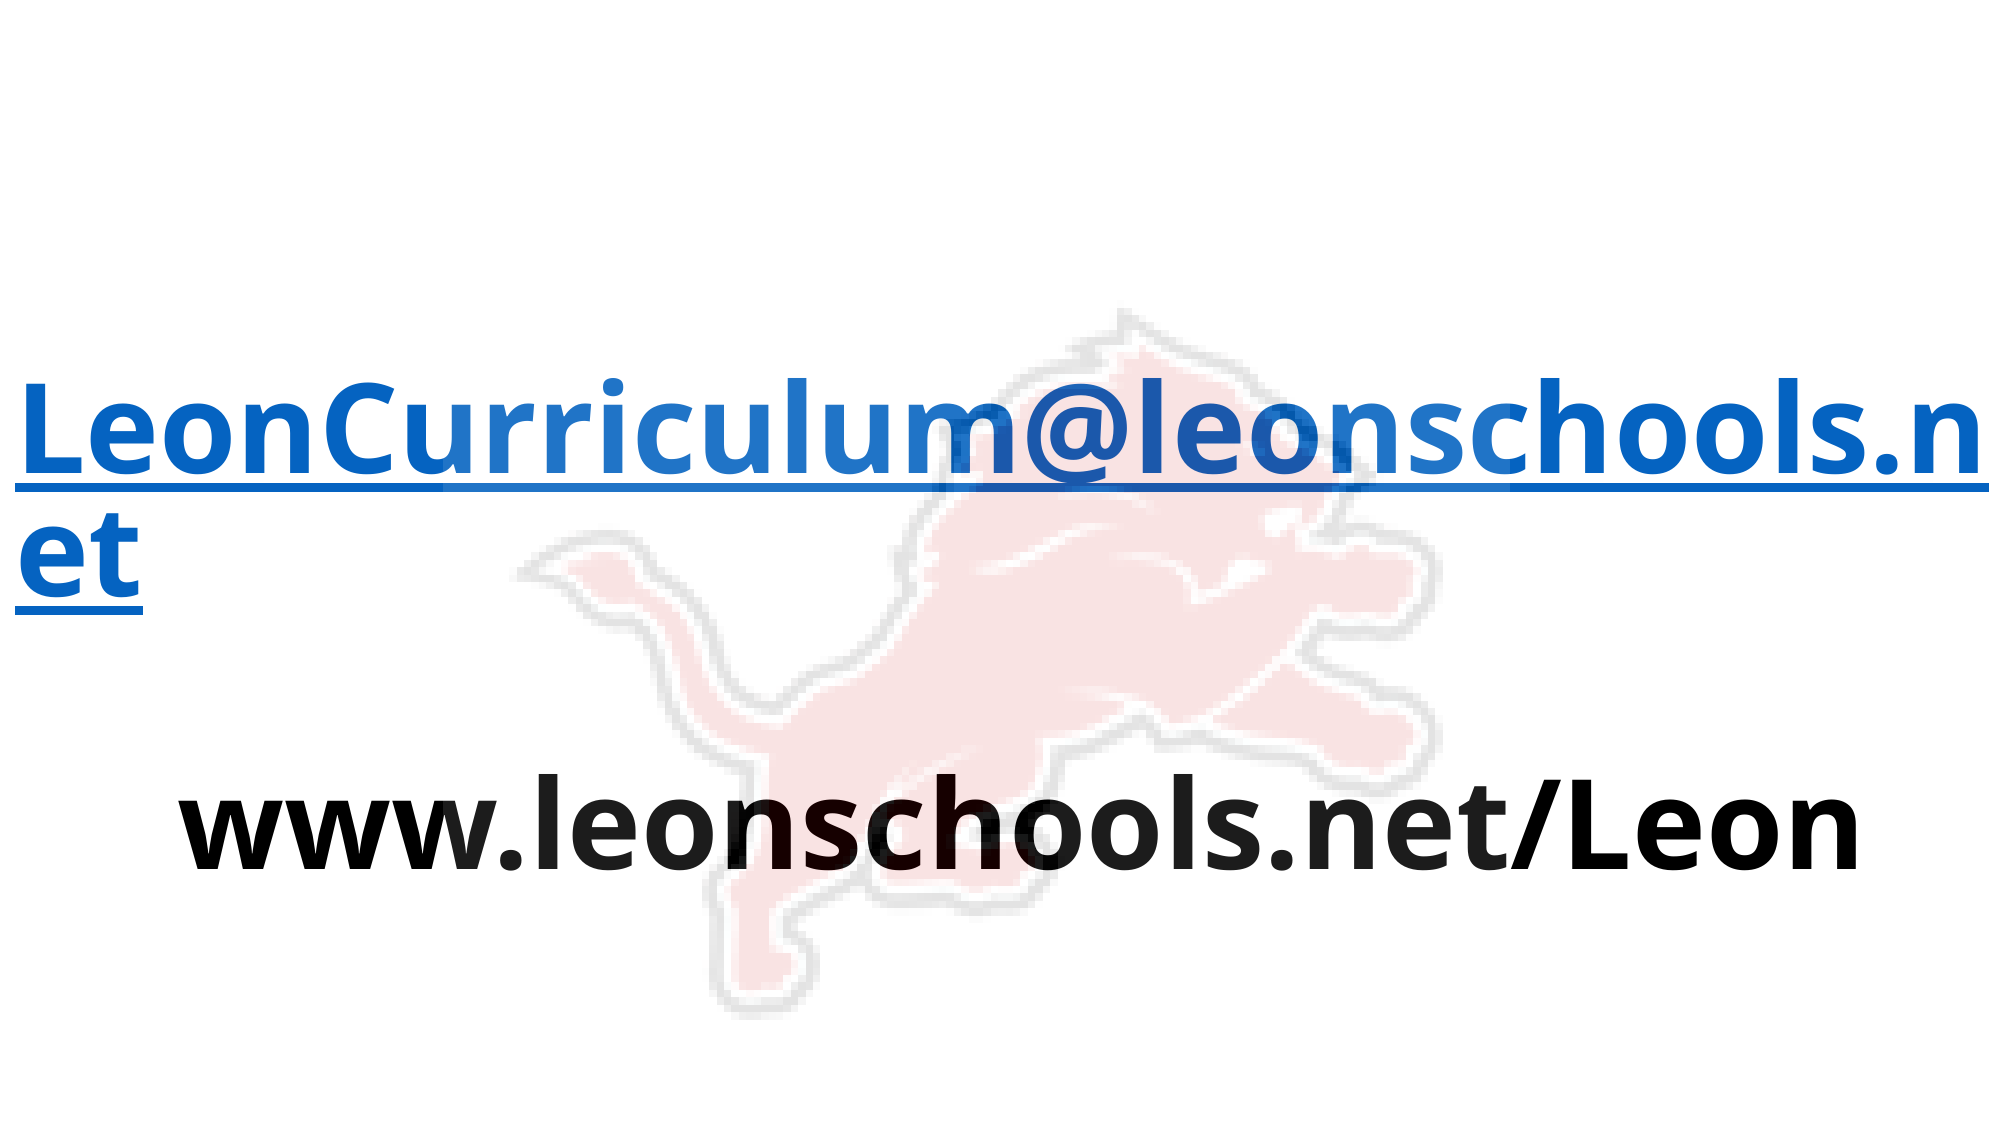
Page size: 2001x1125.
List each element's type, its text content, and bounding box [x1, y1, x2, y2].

title LeonCurriculum@leonschools.net www.leonschools.net/Leon [0, 453, 443, 672]
title LeonCurriculum@leonschools.net www.leonschools.net/Leon [1510, 453, 2000, 672]
picture [443, 130, 1510, 1125]
